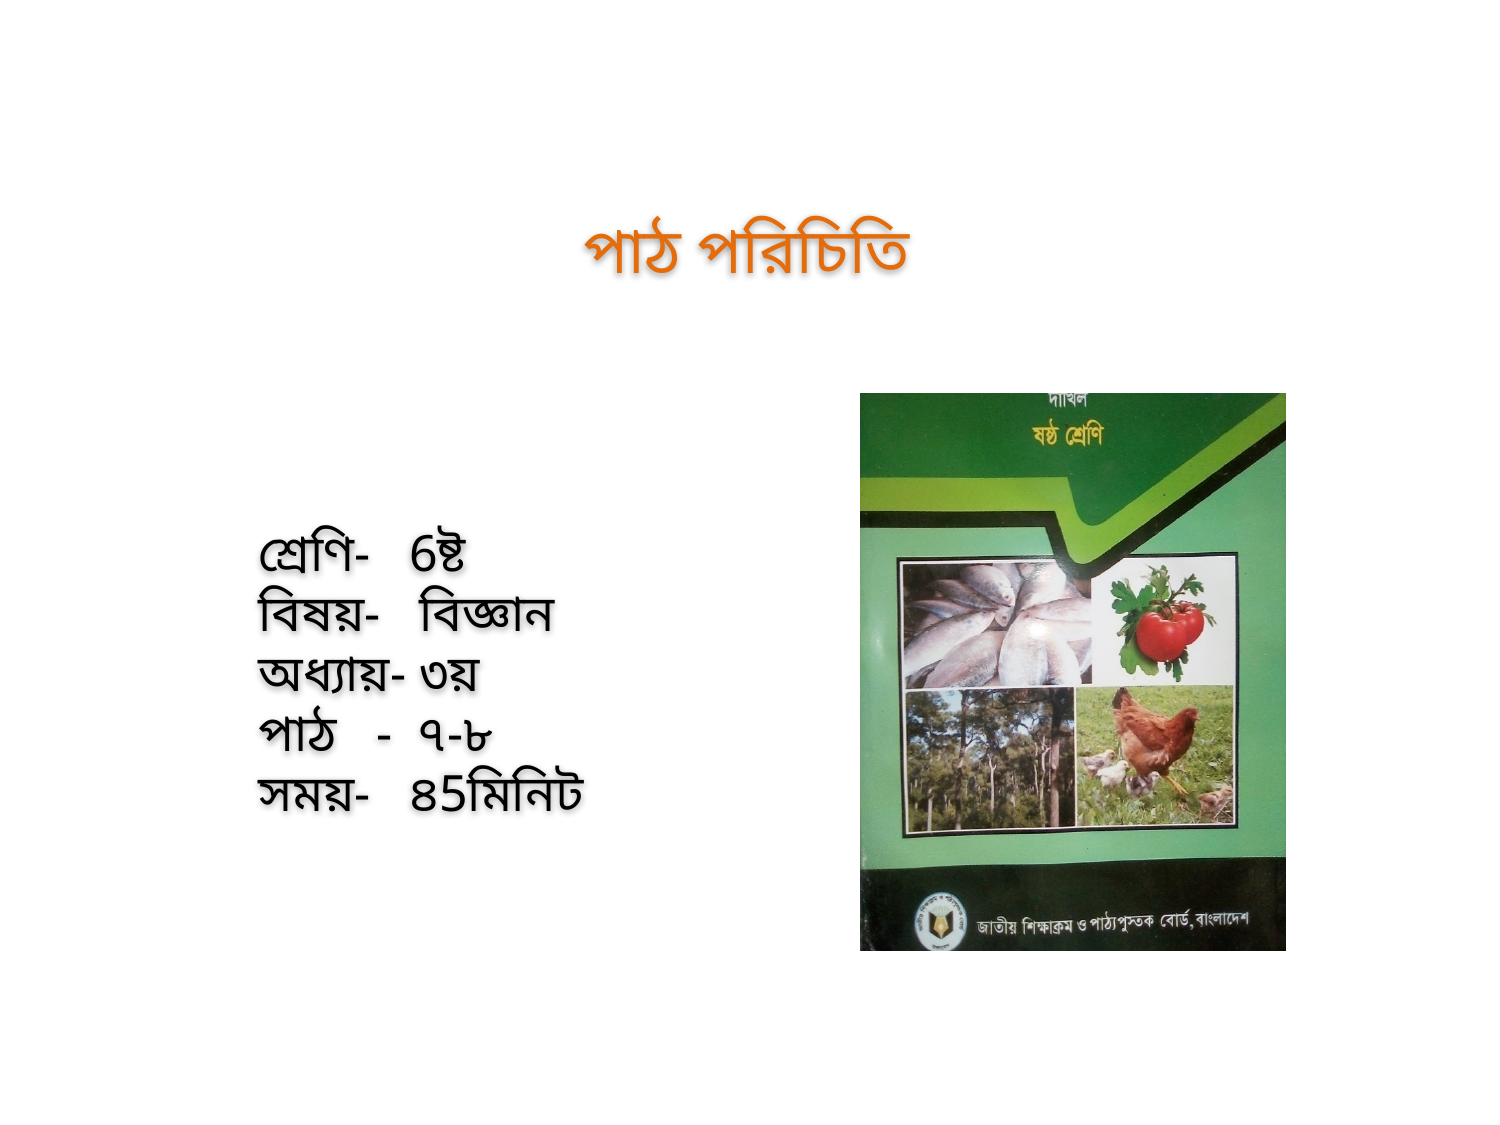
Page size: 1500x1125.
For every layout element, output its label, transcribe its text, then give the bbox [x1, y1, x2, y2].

text_box পাঠ পরিচিতি [479, 167, 988, 329]
picture [859, 393, 1287, 951]
text_box শ্রেণি- 6ষ্ট বিষয়- বিজ্ঞান অধ্যায়- ৩য় পাঠ - ৭-৮ সময়- ৪5মিনিট [243, 393, 723, 949]
